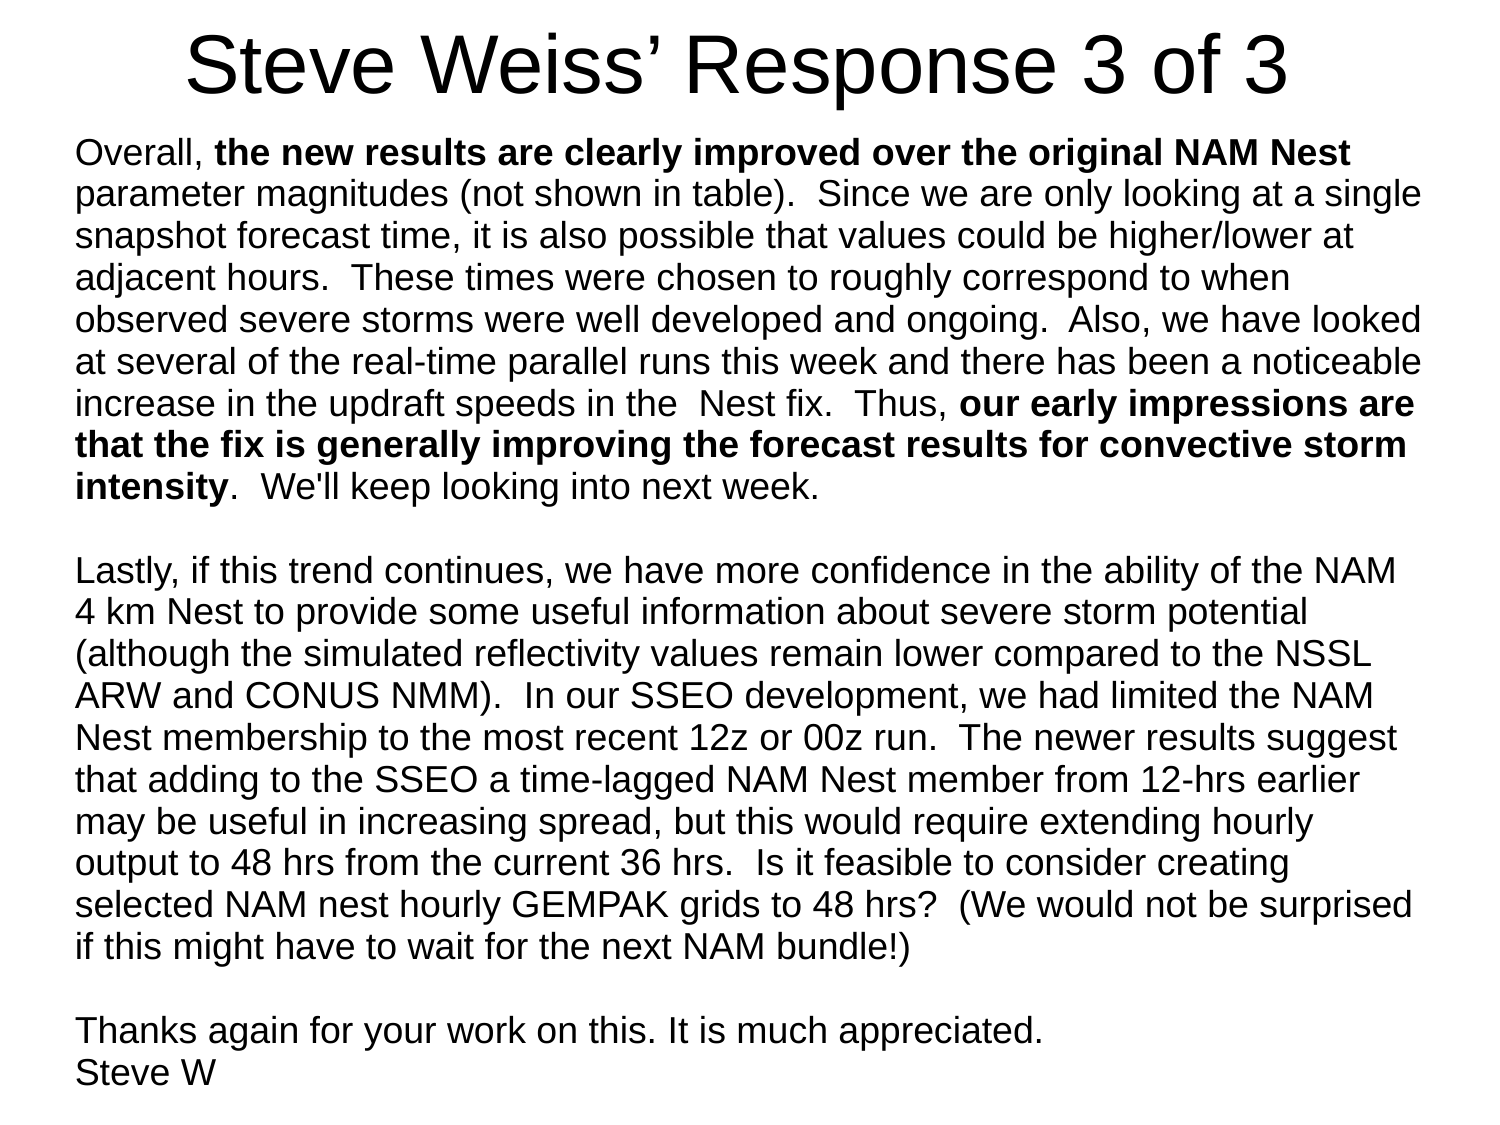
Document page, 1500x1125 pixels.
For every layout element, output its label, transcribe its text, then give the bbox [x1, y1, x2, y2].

title Steve Weiss’ Response 3 of 3 [74, 0, 1424, 127]
list Overall, the new results are clearly improved over the original NAM Nest parameter magnitudes (not shown in table). Since we are only looking at a single snapshot forecast time, it is also possible that values could be higher/lower at adjacent hours. These times were chosen to roughly correspond to when observed severe storms were well developed and ongoing. Also, we have looked at several of the real-time parallel runs this week and there has been a noticeable increase in the updraft speeds in the Nest fix. Thus, our early impressions are that the fix is generally improving the forecast results for convective storm intensity. We'll keep looking into next week. Lastly, if this trend continues, we have more confidence in the ability of the NAM 4 km Nest to provide some useful information about severe storm potential (although the simulated reflectivity values remain lower compared to the NSSL ARW and CONUS NMM). In our SSEO development, we had limited the NAM Nest membership to the most recent 12z or 00z run. The newer results suggest that adding to the SSEO a time-lagged NAM Nest member from 12-hrs earlier may be useful in increasing spread, but this would require extending hourly output to 48 hrs from the current 36 hrs. Is it feasible to consider creating selected NAM nest hourly GEMPAK grids to 48 hrs? (We would not be surprised if this might have to wait for the next NAM bundle!) Thanks again for your work on this. It is much appreciated. Steve W [74, 127, 1424, 1005]
